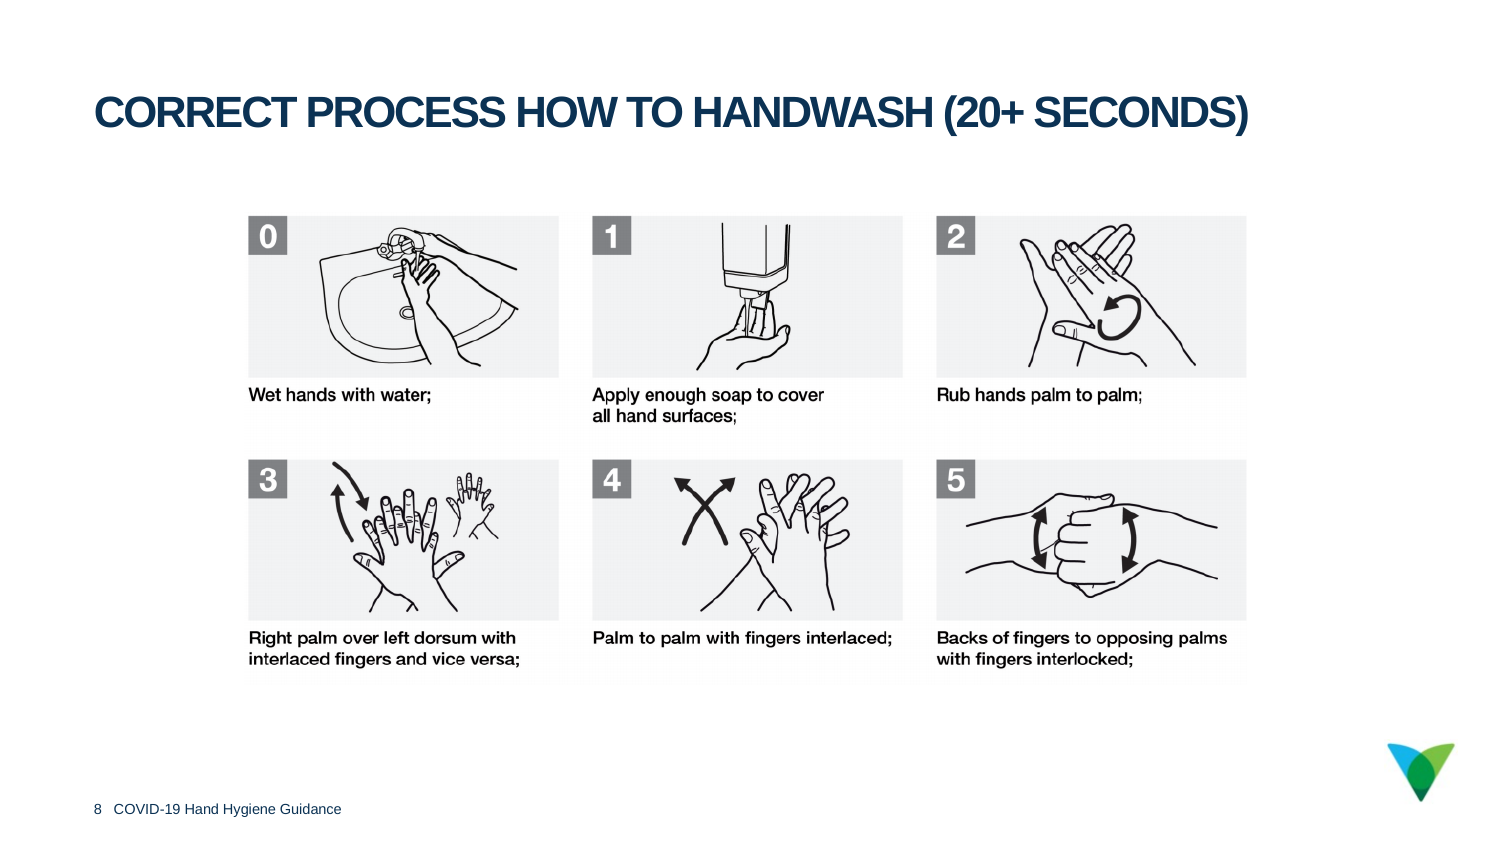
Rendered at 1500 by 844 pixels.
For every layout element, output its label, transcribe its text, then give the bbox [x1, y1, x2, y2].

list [244, 212, 1247, 685]
list Correct Process How to Handwash (20+ Seconds) [79, 68, 1415, 166]
picture [1384, 739, 1458, 806]
